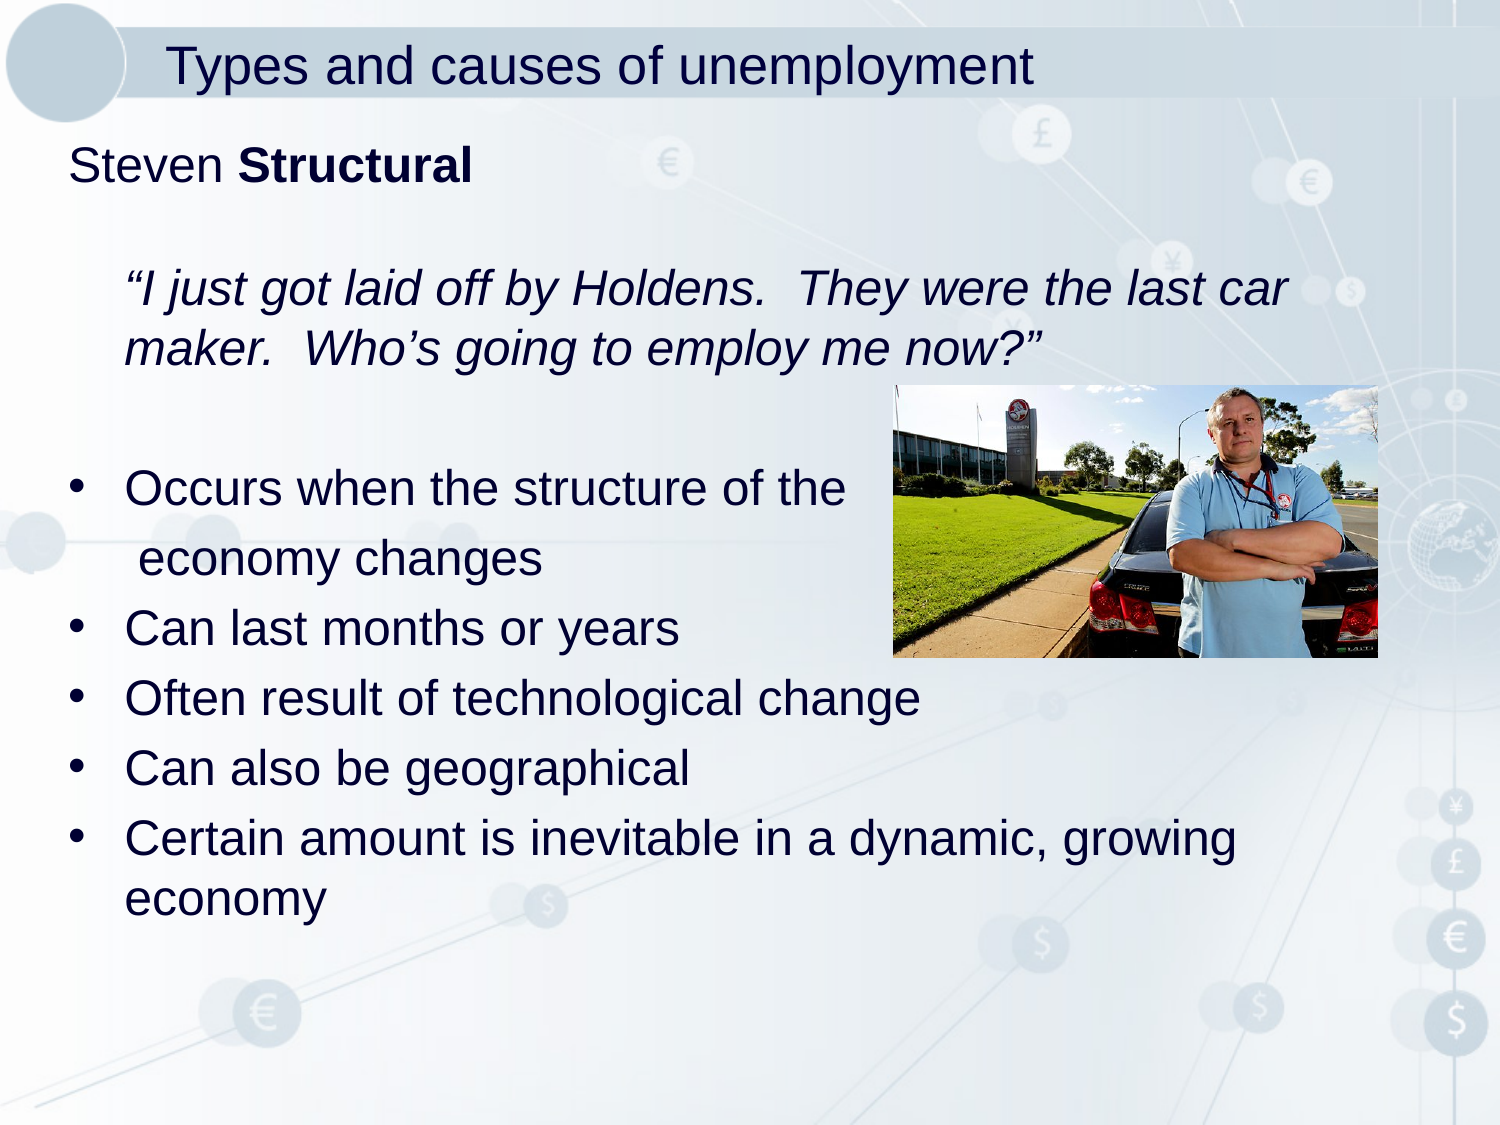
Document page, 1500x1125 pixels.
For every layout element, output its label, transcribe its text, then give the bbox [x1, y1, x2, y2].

title Types and causes of unemployment [149, 24, 1500, 103]
picture [0, 0, 1500, 1125]
text_box Steven Structural “I just got laid off by Holdens. They were the last car maker. Who’s going to employ me now?” Occurs when the structure of the economy changes Can last months or years Often result of technological change Can also be geographical Certain amount is inevitable in a dynamic, growing economy [53, 125, 1378, 868]
